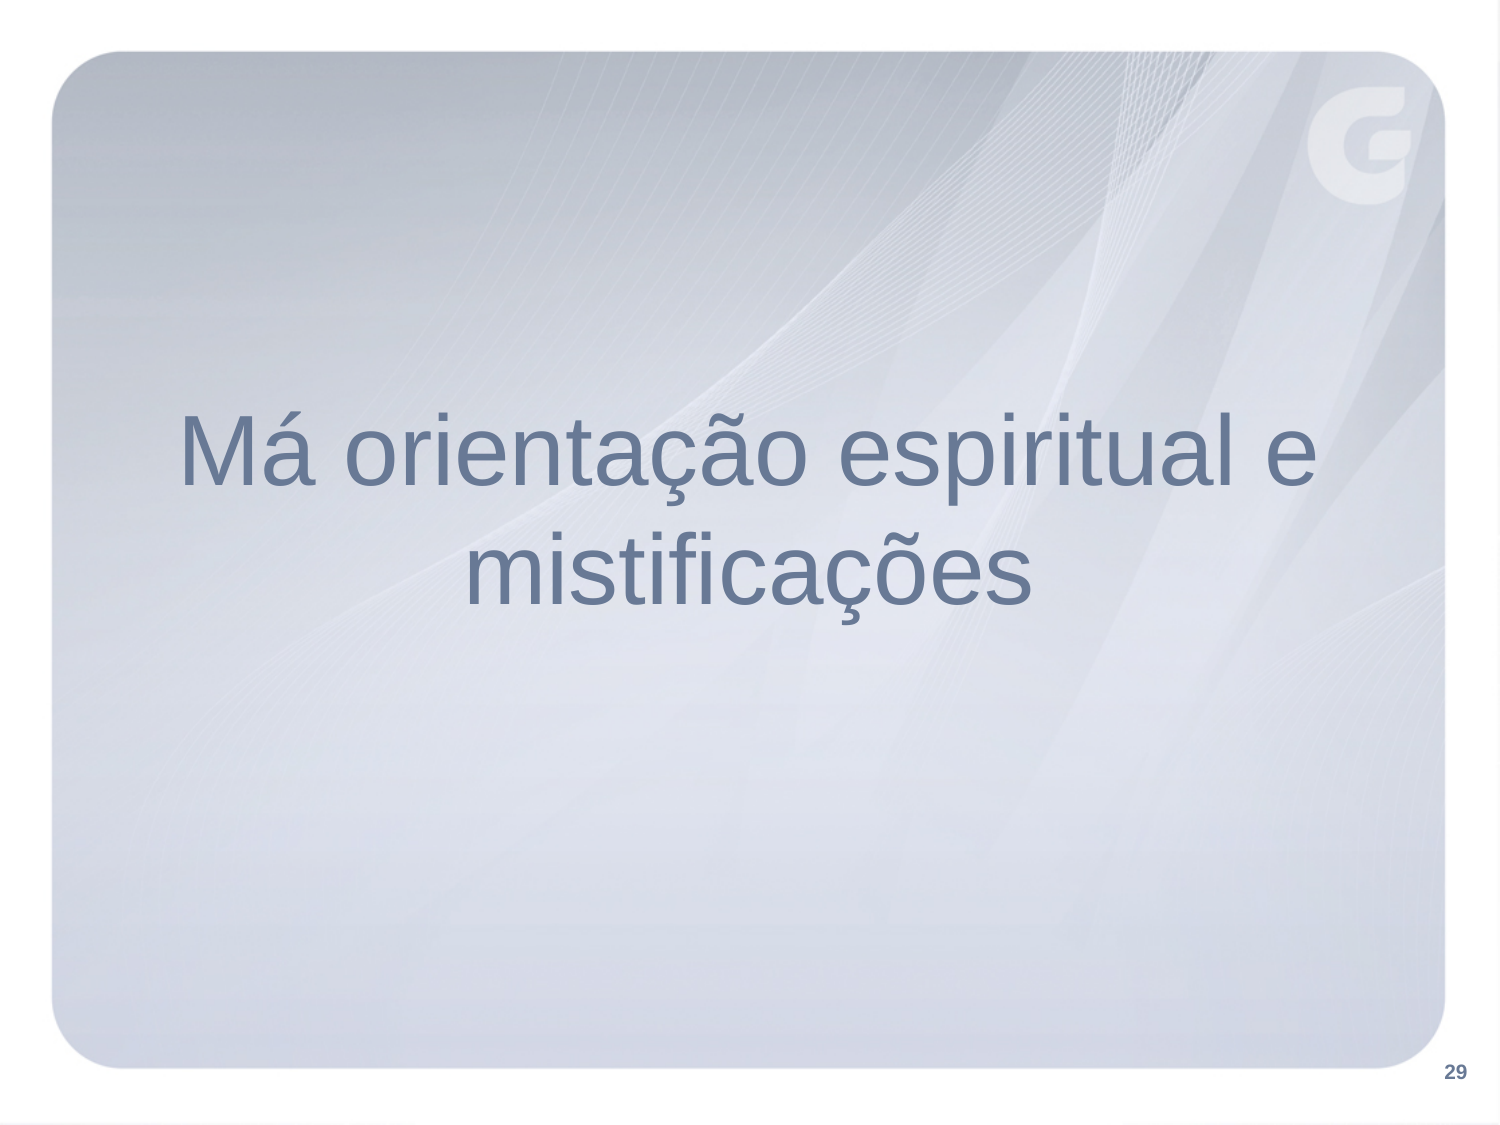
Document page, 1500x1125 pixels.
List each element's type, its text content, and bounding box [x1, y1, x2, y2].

slide_number 29 [1132, 1051, 1483, 1125]
picture [0, 0, 1500, 1125]
text_box Má orientação espiritual e mistificações [75, 384, 1423, 681]
